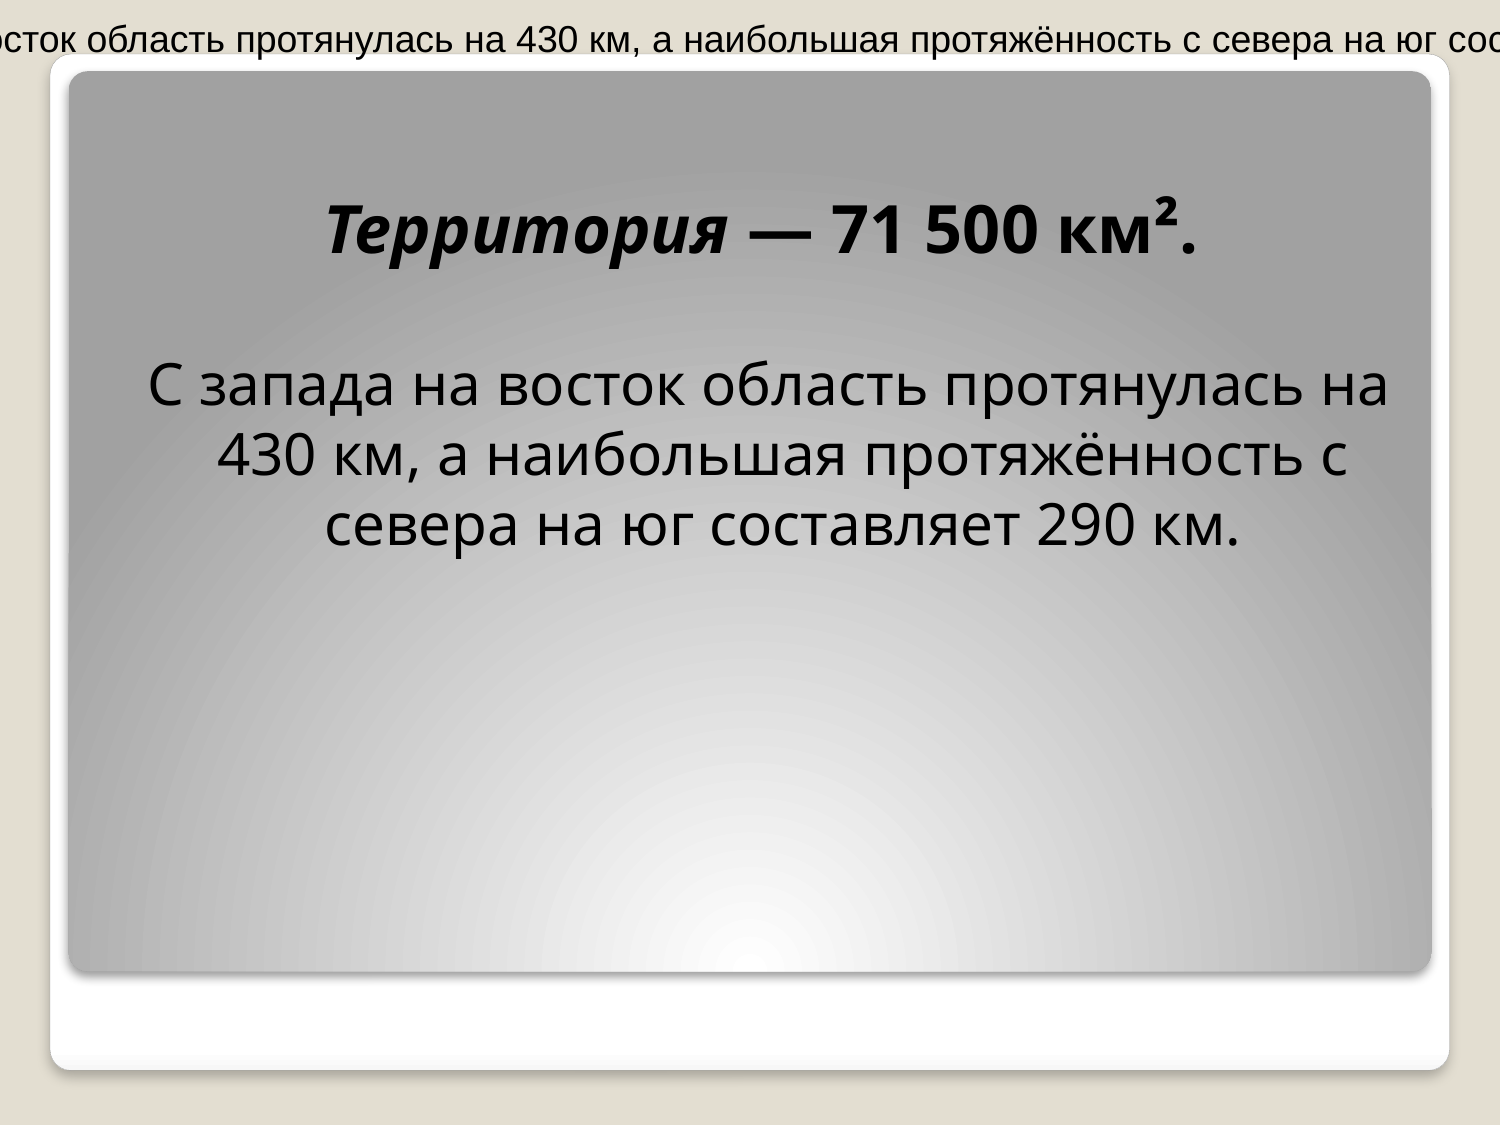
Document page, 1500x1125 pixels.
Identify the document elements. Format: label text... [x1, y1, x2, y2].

text_box . С запада на восток область протянулась на 430 км, а наибольшая протяжённость с севера на юг составляет 290 км. [0, 7, 1500, 68]
list Территория — 71 500 км². С запада на восток область протянулась на 430 км, а наибольшая протяжённость с севера на юг составляет 290 км. [82, 86, 1425, 774]
